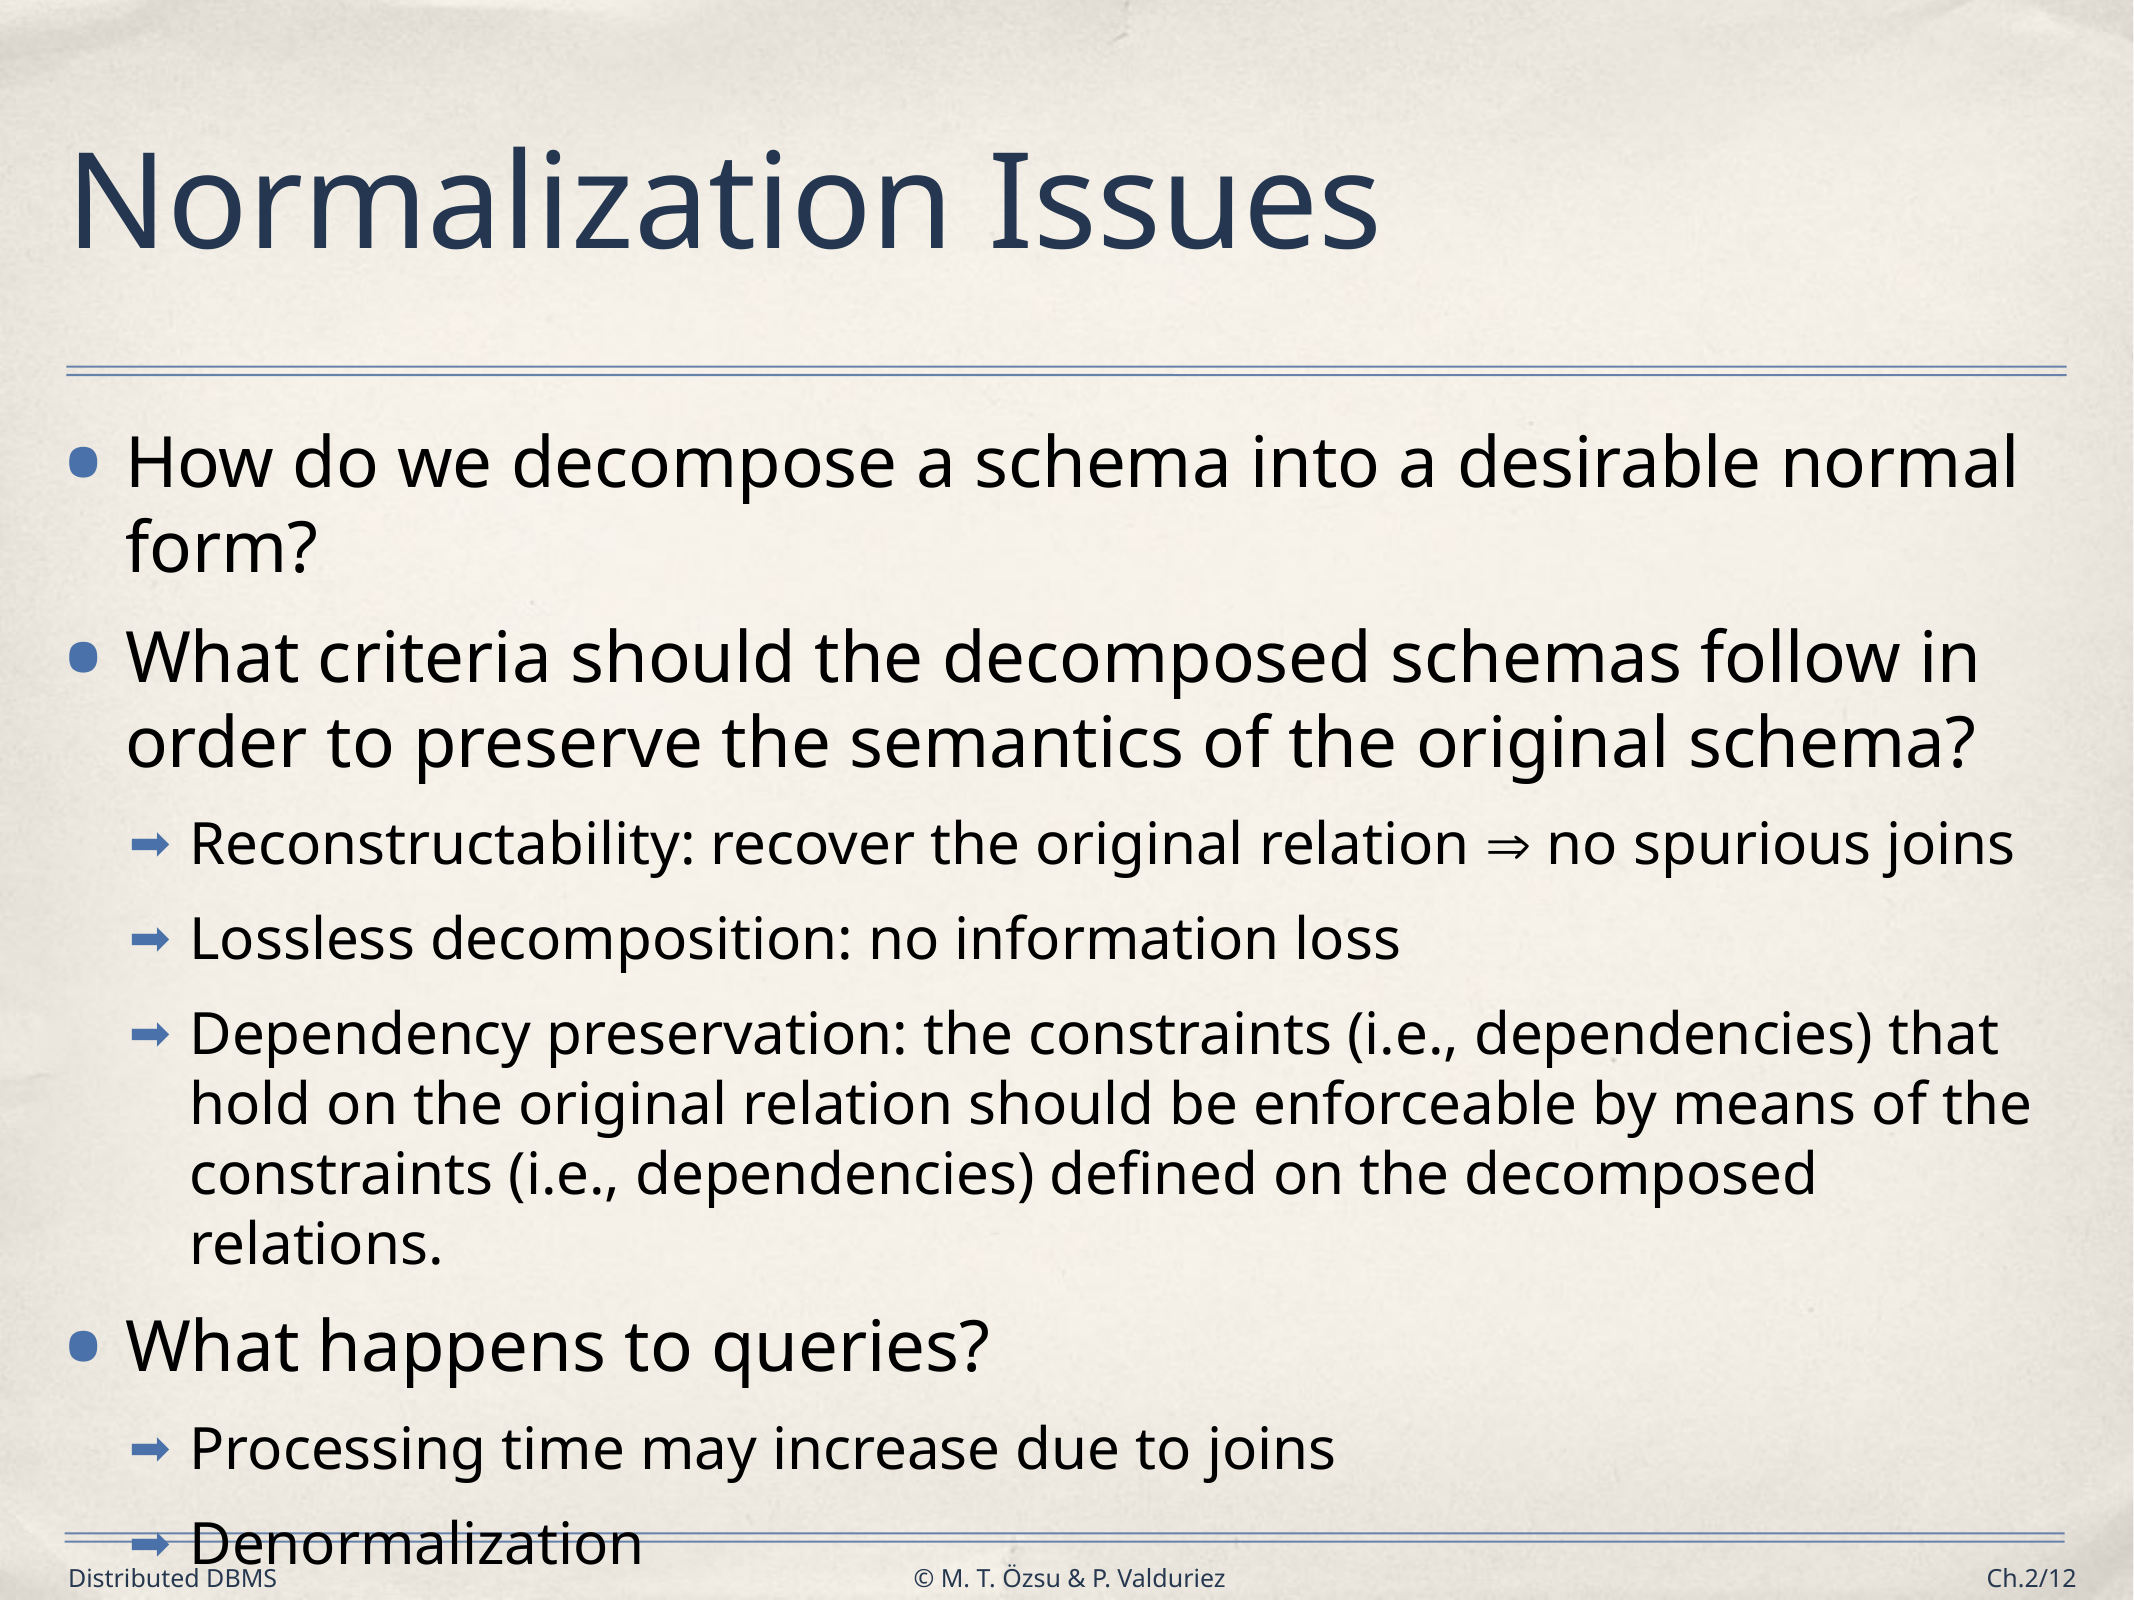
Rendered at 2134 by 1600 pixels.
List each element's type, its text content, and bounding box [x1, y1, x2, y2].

title Normalization Issues [58, 72, 2075, 338]
list How do we decompose a schema into a desirable normal form? What criteria should the decomposed schemas follow in order to preserve the semantics of the original schema? Reconstructability: recover the original relation  no spurious joins Lossless decomposition: no information loss Dependency preservation: the constraints (i.e., dependencies) that hold on the original relation should be enforceable by means of the constraints (i.e., dependencies) defined on the decomposed relations. What happens to queries? Processing time may increase due to joins Denormalization [56, 408, 2073, 1519]
picture [0, 0, 2134, 1600]
